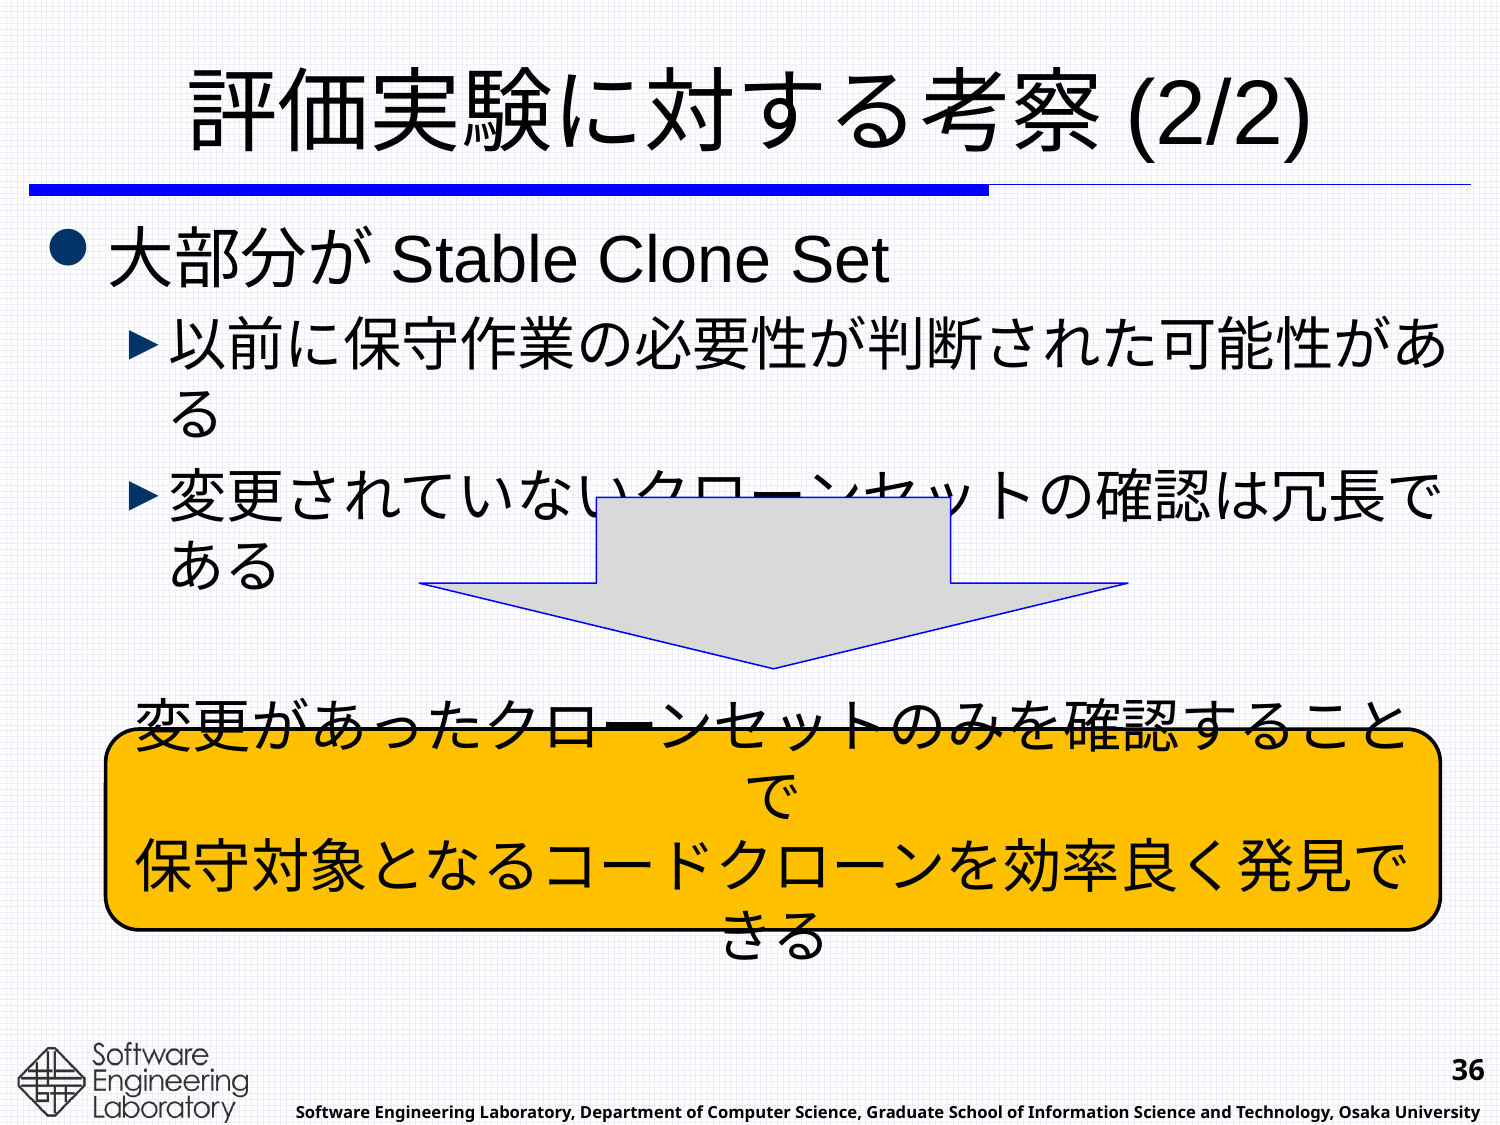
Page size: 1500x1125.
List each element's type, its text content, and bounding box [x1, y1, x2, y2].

title 評価実験に対する考察(2/2) [29, 31, 1471, 185]
text_box 変更があったクローンセットのみを確認することで 保守対象となるコードクローンを効率良く発見できる [105, 729, 1441, 930]
list 大部分がStable Clone Set 以前に保守作業の必要性が判断された可能性がある 変更されていないクローンセットの確認は冗長である [29, 208, 1471, 480]
picture [17, 1042, 248, 1123]
text_box [419, 497, 1128, 669]
